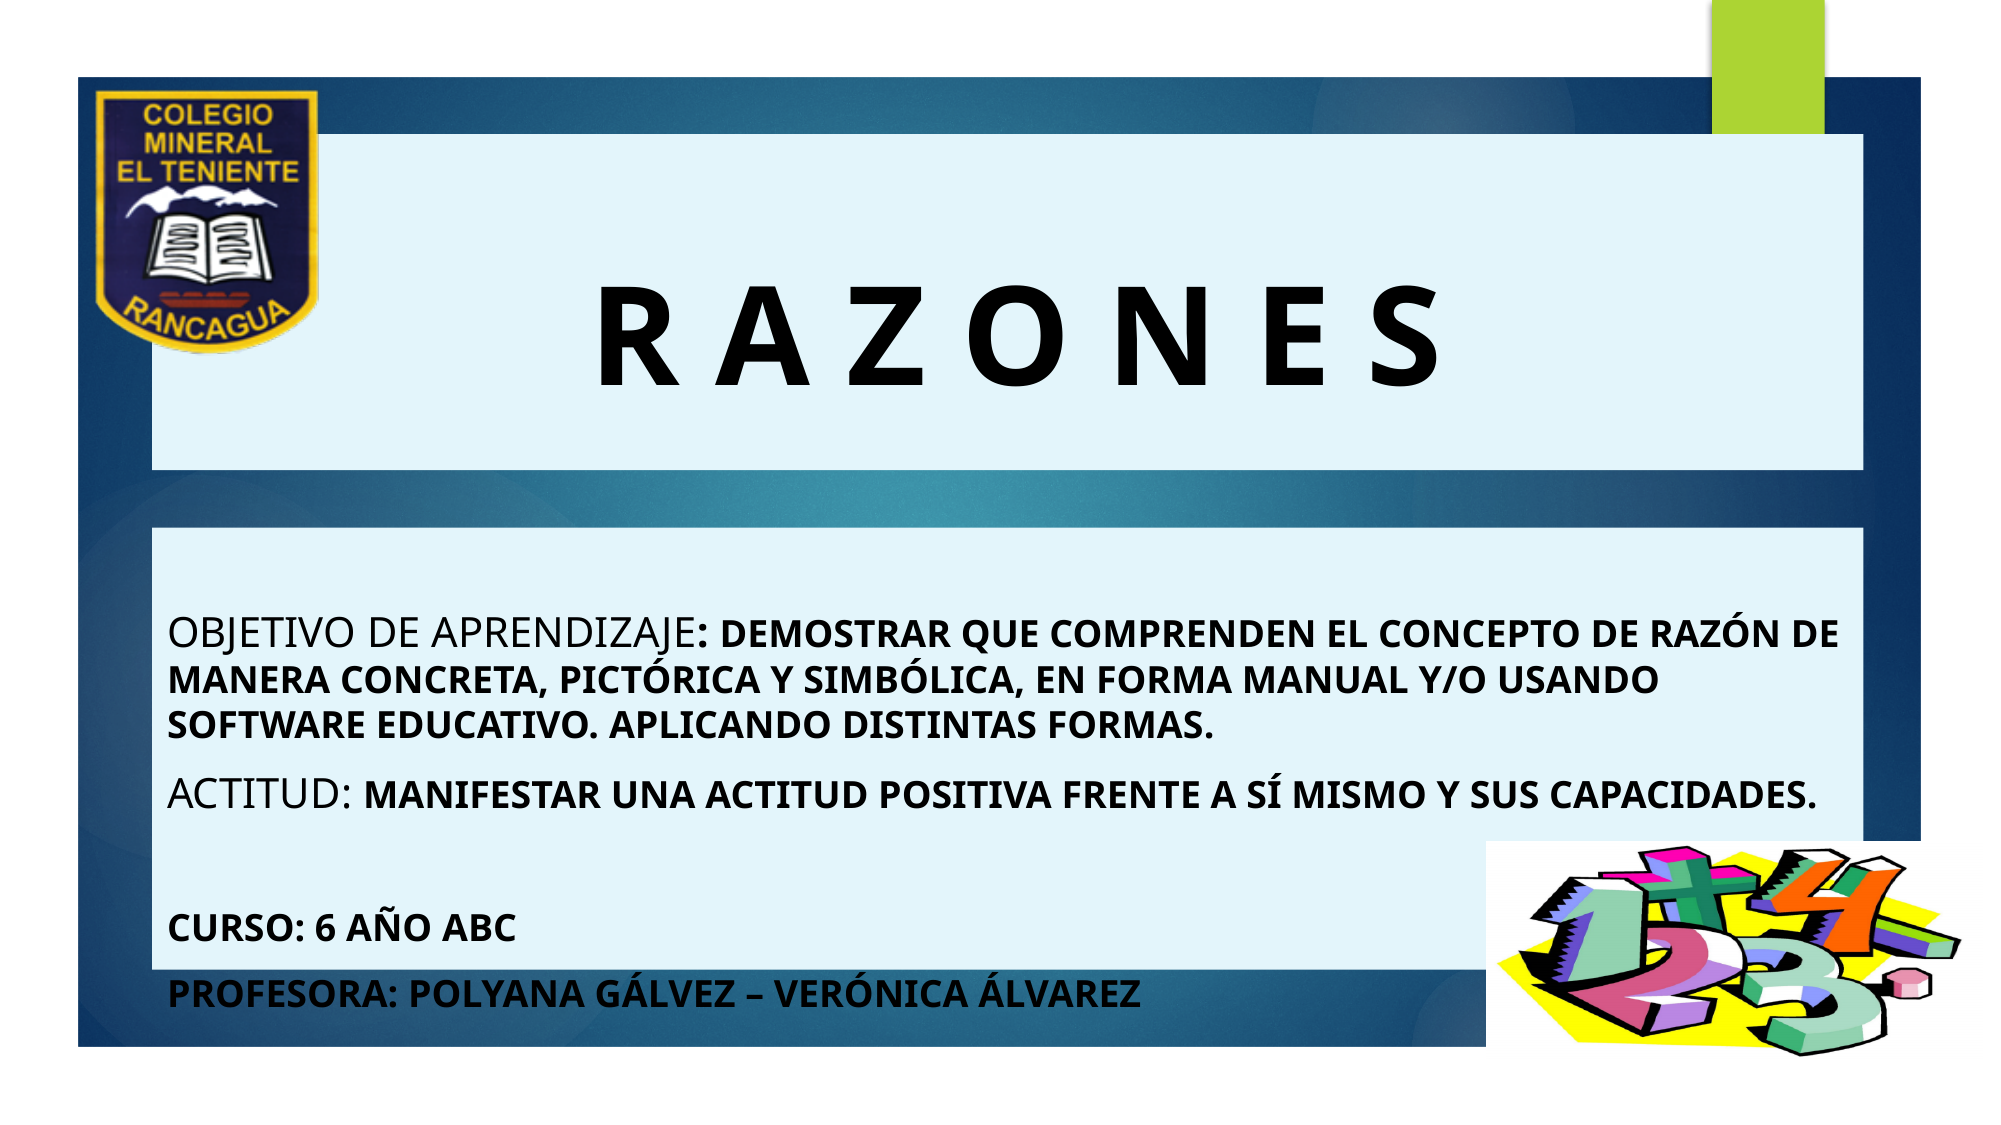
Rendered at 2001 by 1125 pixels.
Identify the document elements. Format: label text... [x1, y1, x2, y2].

subtitle OBJETIVO DE APRENDIZAJE: Demostrar que comprenden el concepto de razón de manera concreta, pictórica y simbólica, en forma manual y/o usando software educativo. Aplicando distintas formas. ACTITUD: Manifestar una actitud positiva frente a sí mismo y sus capacidades. Curso: 6 año abc Profesora: Polyana Gálvez – verónica Álvarez [152, 527, 1864, 970]
picture [1486, 841, 1983, 1059]
picture [86, 76, 330, 361]
title R A Z O N E S [152, 134, 1864, 471]
